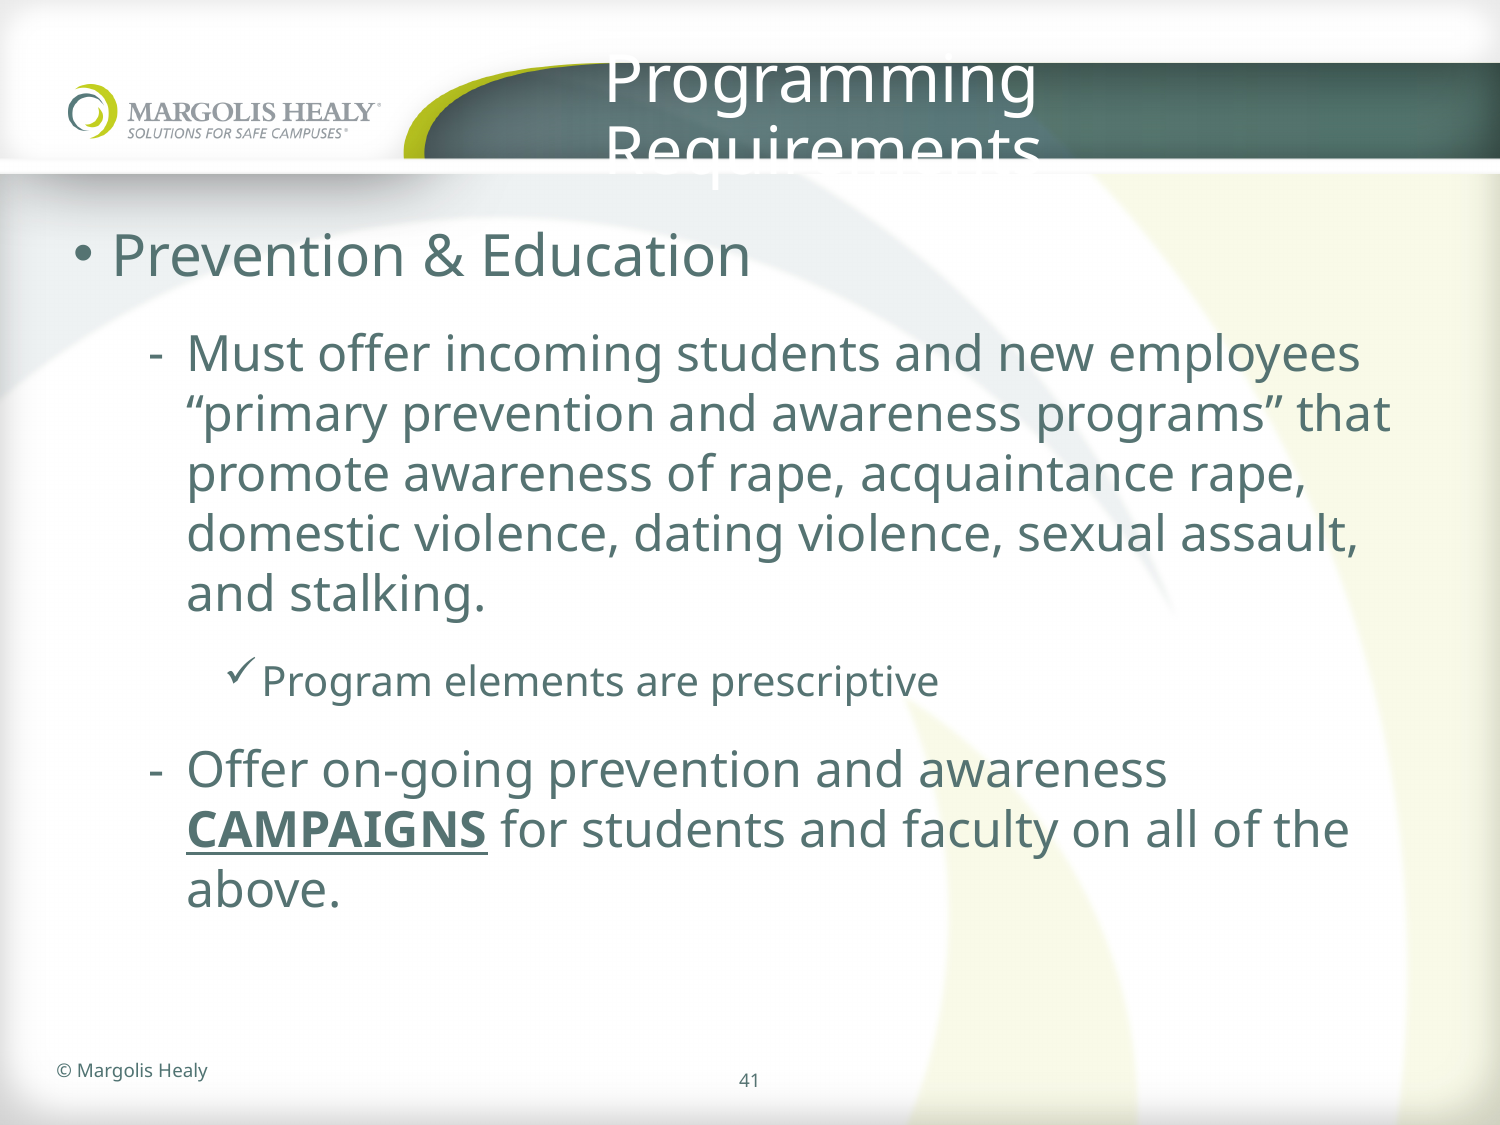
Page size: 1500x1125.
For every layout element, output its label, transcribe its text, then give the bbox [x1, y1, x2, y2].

list Prevention & Education Must offer incoming students and new employees “primary prevention and awareness programs” that promote awareness of rape, acquaintance rape, domestic violence, dating violence, sexual assault, and stalking. Program elements are prescriptive Offer on-going prevention and awareness campaigns for students and faculty on all of the above. [58, 210, 1447, 1015]
slide_number 41 [663, 1051, 837, 1112]
picture [0, 0, 1500, 1125]
title Programming Requirements [588, 71, 1500, 163]
